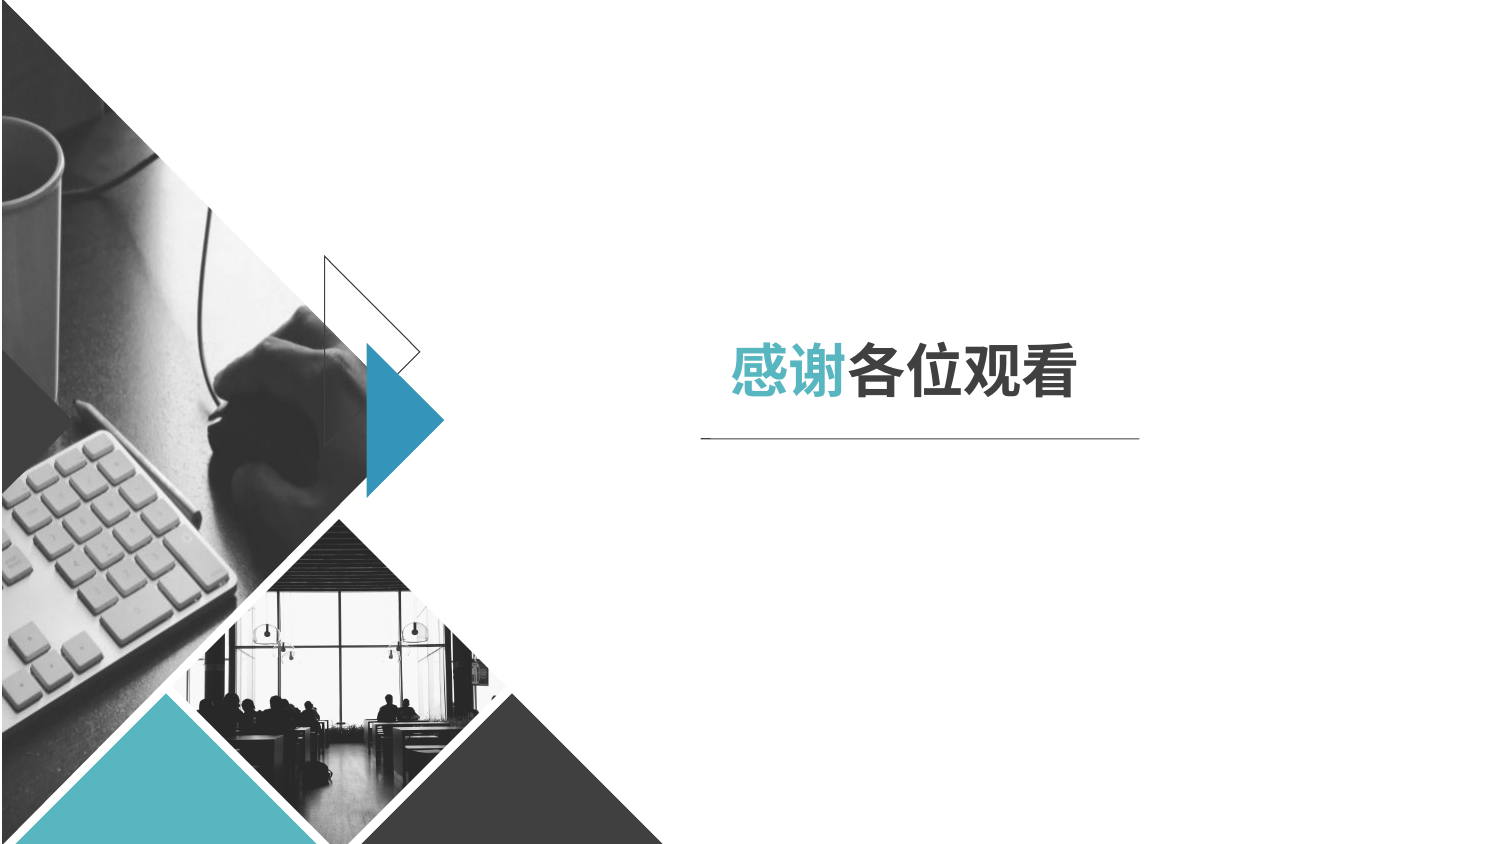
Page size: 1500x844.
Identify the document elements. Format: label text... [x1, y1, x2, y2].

text_box [366, 342, 445, 498]
text_box [172, 519, 506, 844]
text_box 感谢各位观看 [730, 334, 1289, 405]
text_box [15, 693, 317, 844]
text_box [2, 349, 75, 494]
text_box [324, 256, 420, 447]
text_box [361, 693, 663, 844]
text_box [2, 0, 366, 844]
